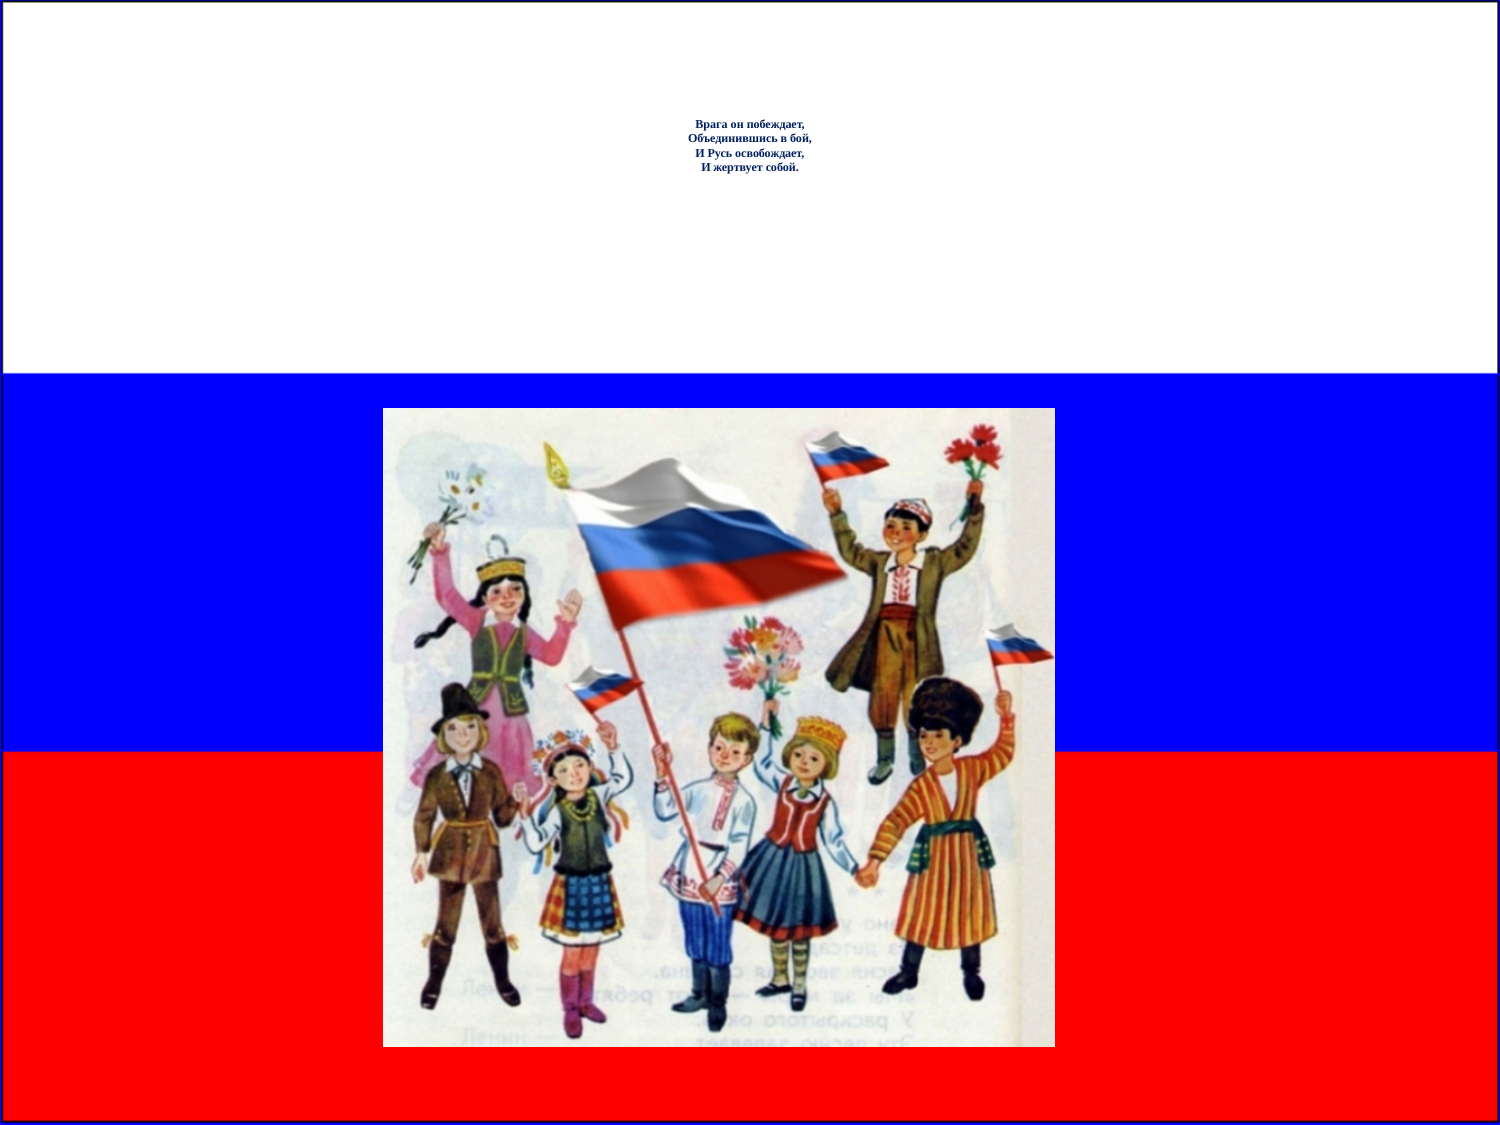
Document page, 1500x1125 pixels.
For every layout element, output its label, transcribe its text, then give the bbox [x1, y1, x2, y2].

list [383, 408, 1055, 1048]
title Врага он побеждает, Объединившись в бой, И Русь освобождает, И жертвует собой. [75, 45, 1425, 233]
picture [0, 0, 1500, 1125]
